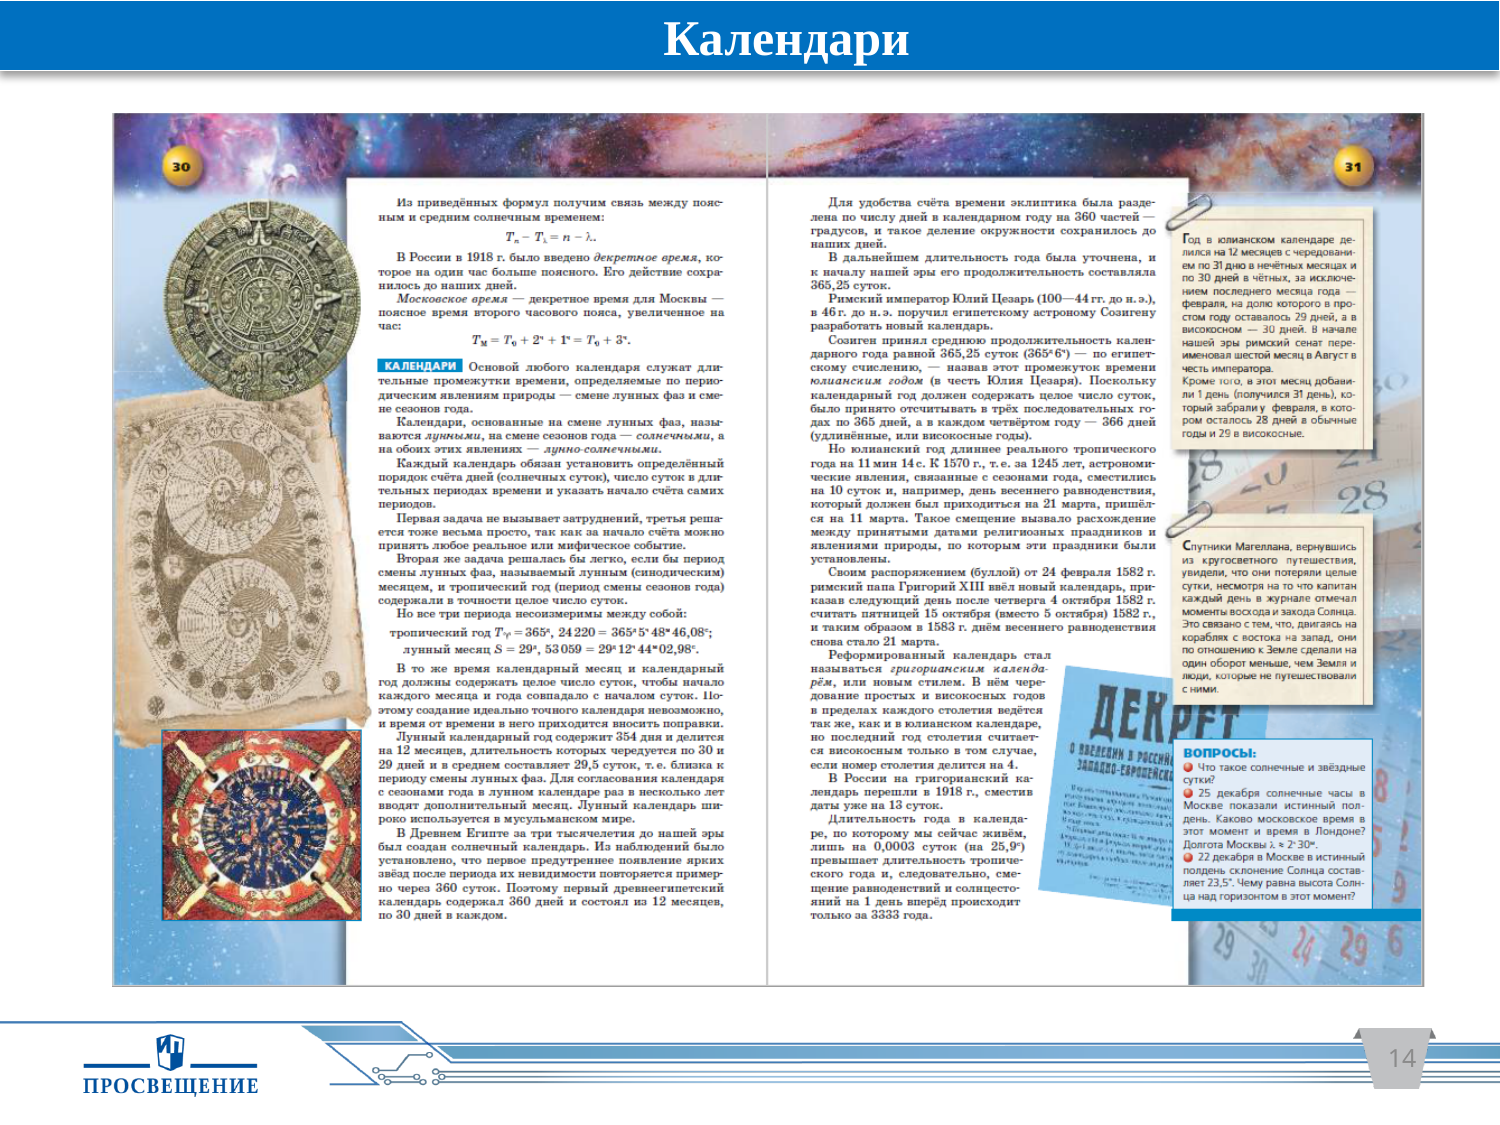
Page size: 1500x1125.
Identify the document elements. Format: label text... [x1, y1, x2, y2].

picture [0, 1021, 1500, 1097]
text_box Календари [0, 0, 1500, 71]
picture [111, 113, 1425, 988]
